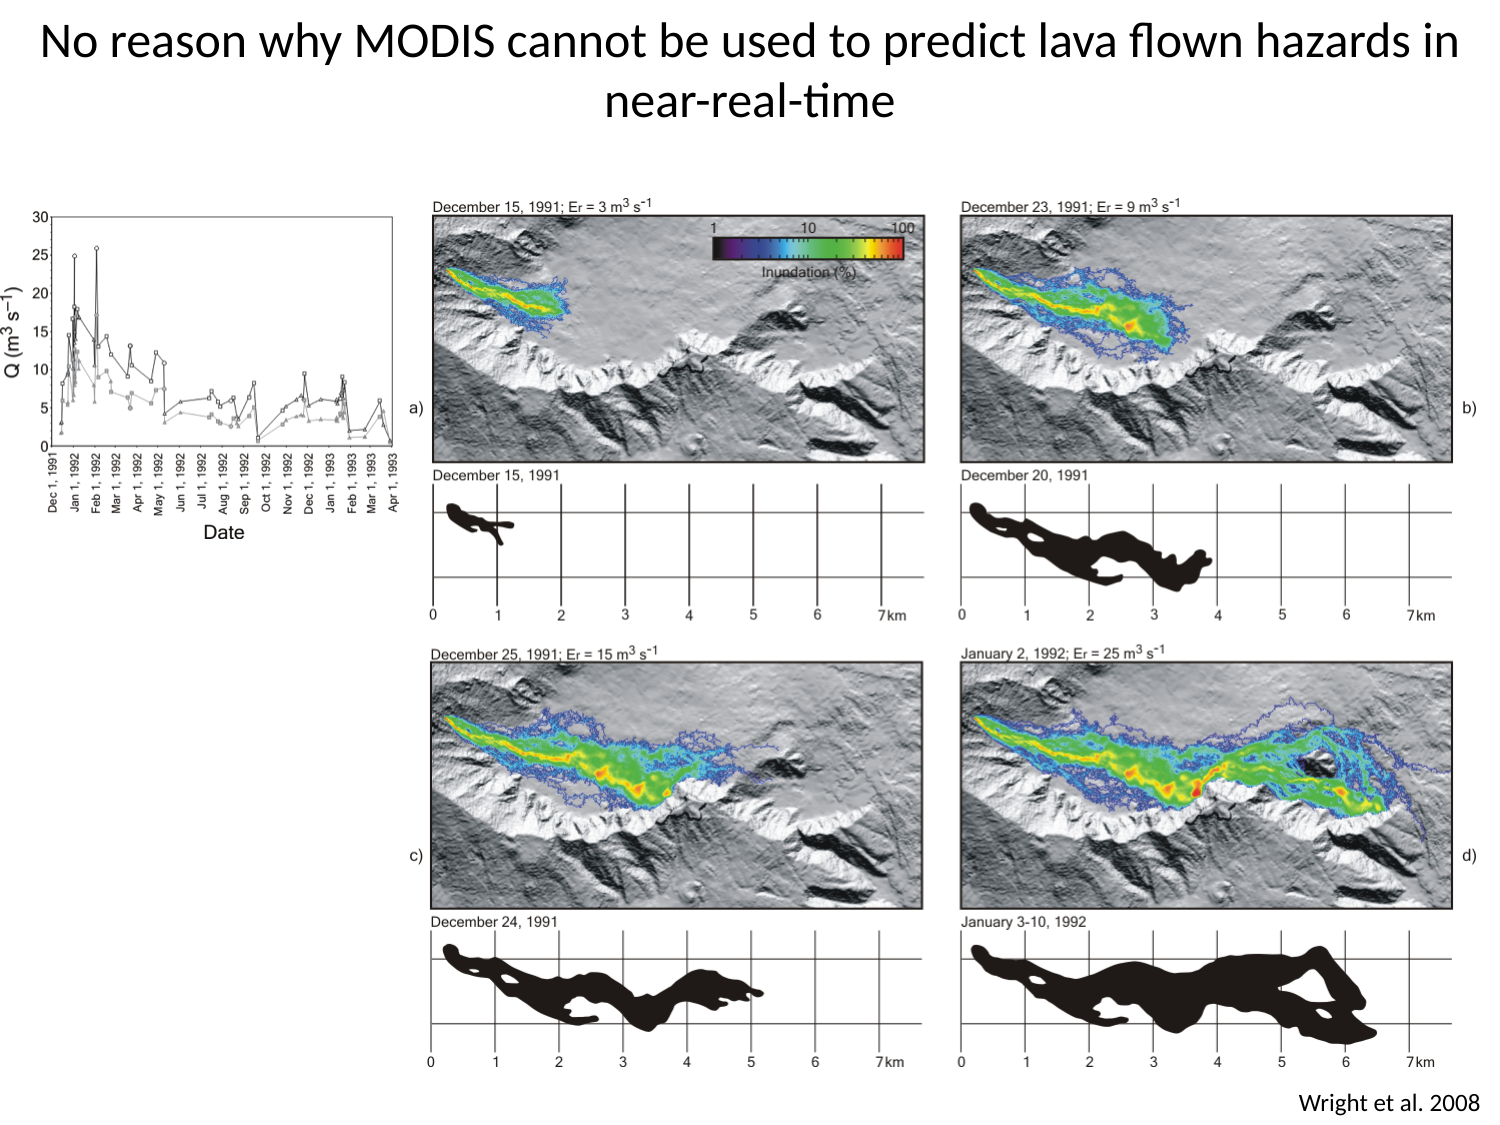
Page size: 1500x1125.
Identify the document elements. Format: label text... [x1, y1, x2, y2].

picture [0, 211, 399, 539]
picture [408, 198, 1476, 1067]
text_box Wright et al. 2008 [1284, 1079, 1496, 1125]
text_box No reason why MODIS cannot be used to predict lava flown hazards in near-real-time [0, 0, 1500, 135]
